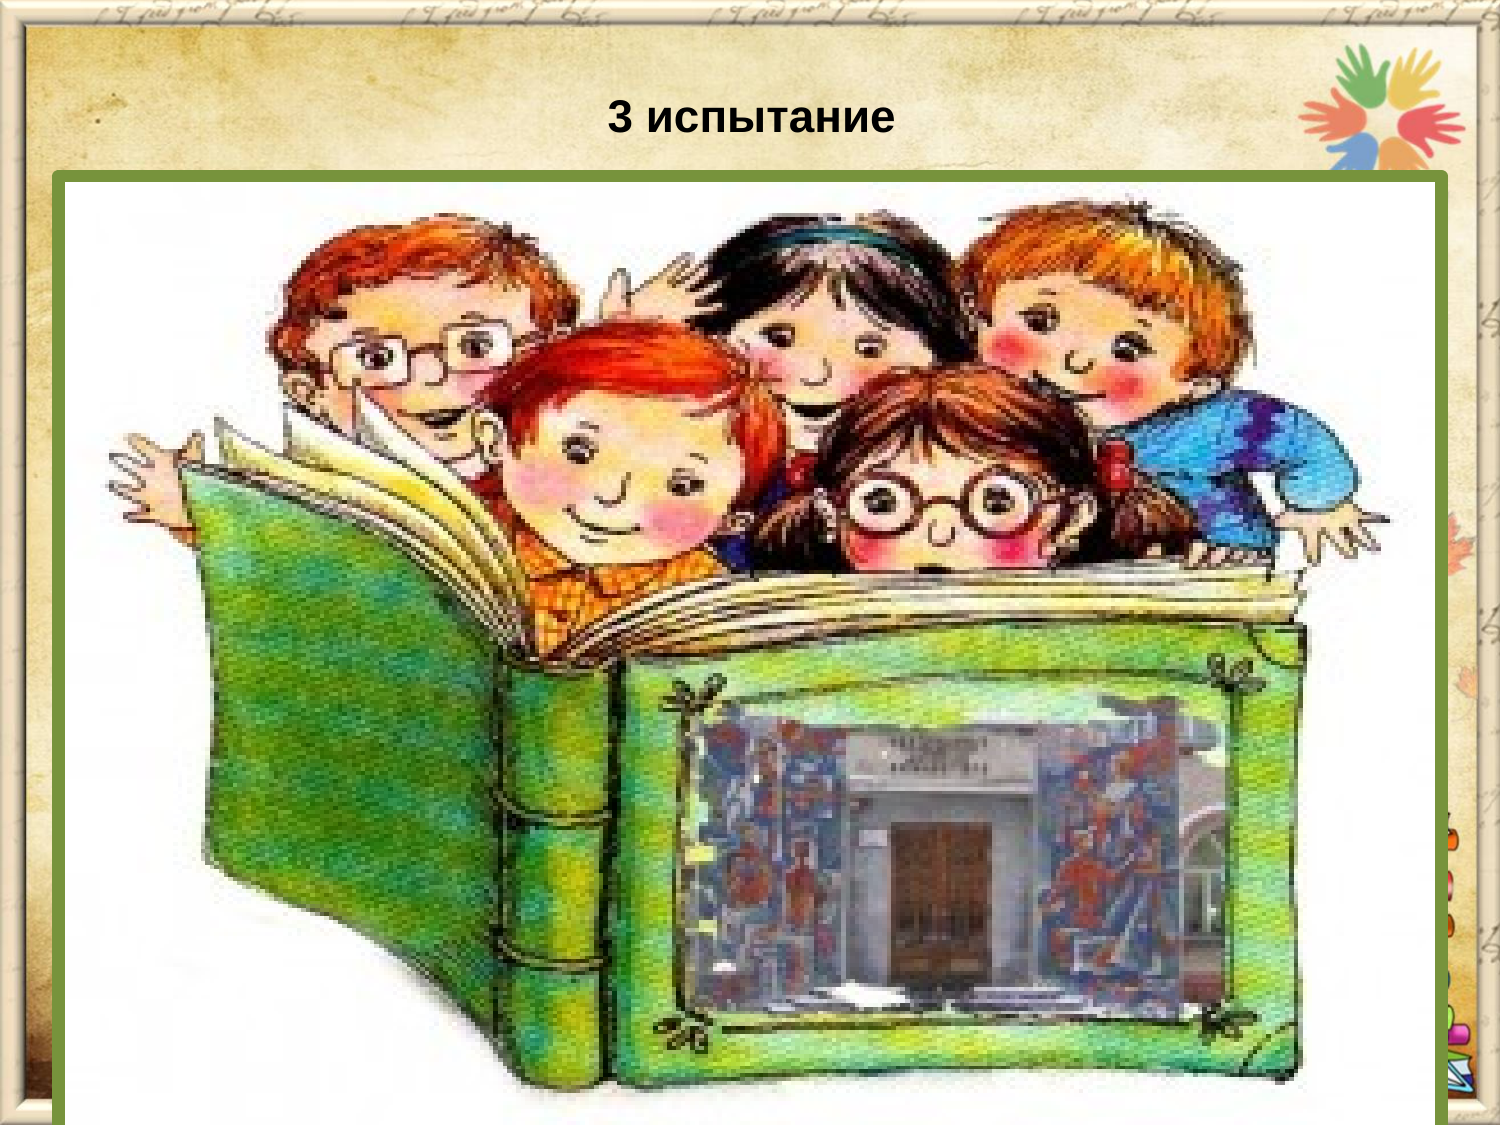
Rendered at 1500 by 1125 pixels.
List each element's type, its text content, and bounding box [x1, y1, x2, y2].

picture [0, 0, 1500, 1125]
title 3 испытание [76, 78, 1427, 149]
picture [64, 182, 1436, 1125]
